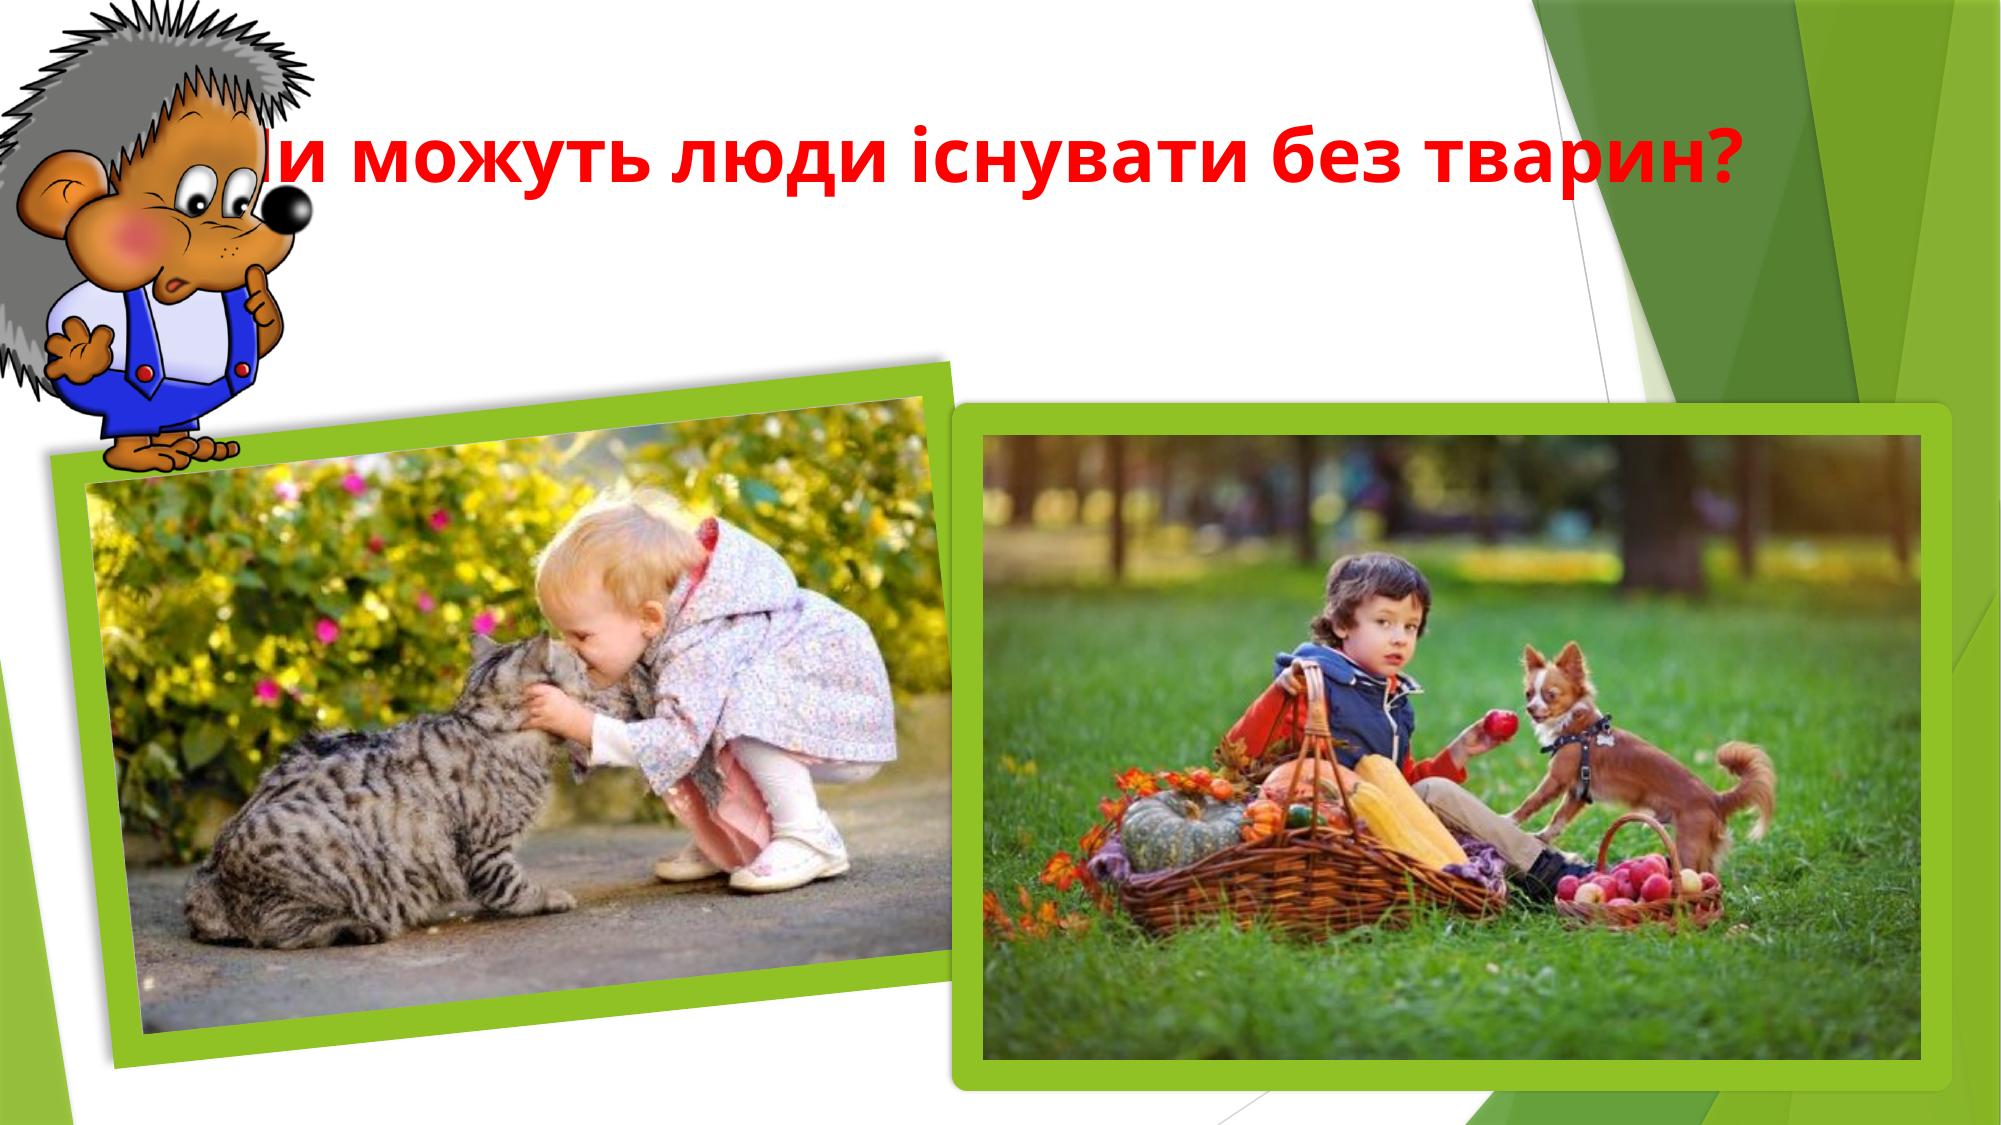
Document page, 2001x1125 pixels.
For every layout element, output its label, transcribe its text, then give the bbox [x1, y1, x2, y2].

title Чи можуть люди існувати без тварин? [405, 99, 1856, 317]
picture [0, 0, 954, 1034]
picture [982, 434, 1922, 1061]
